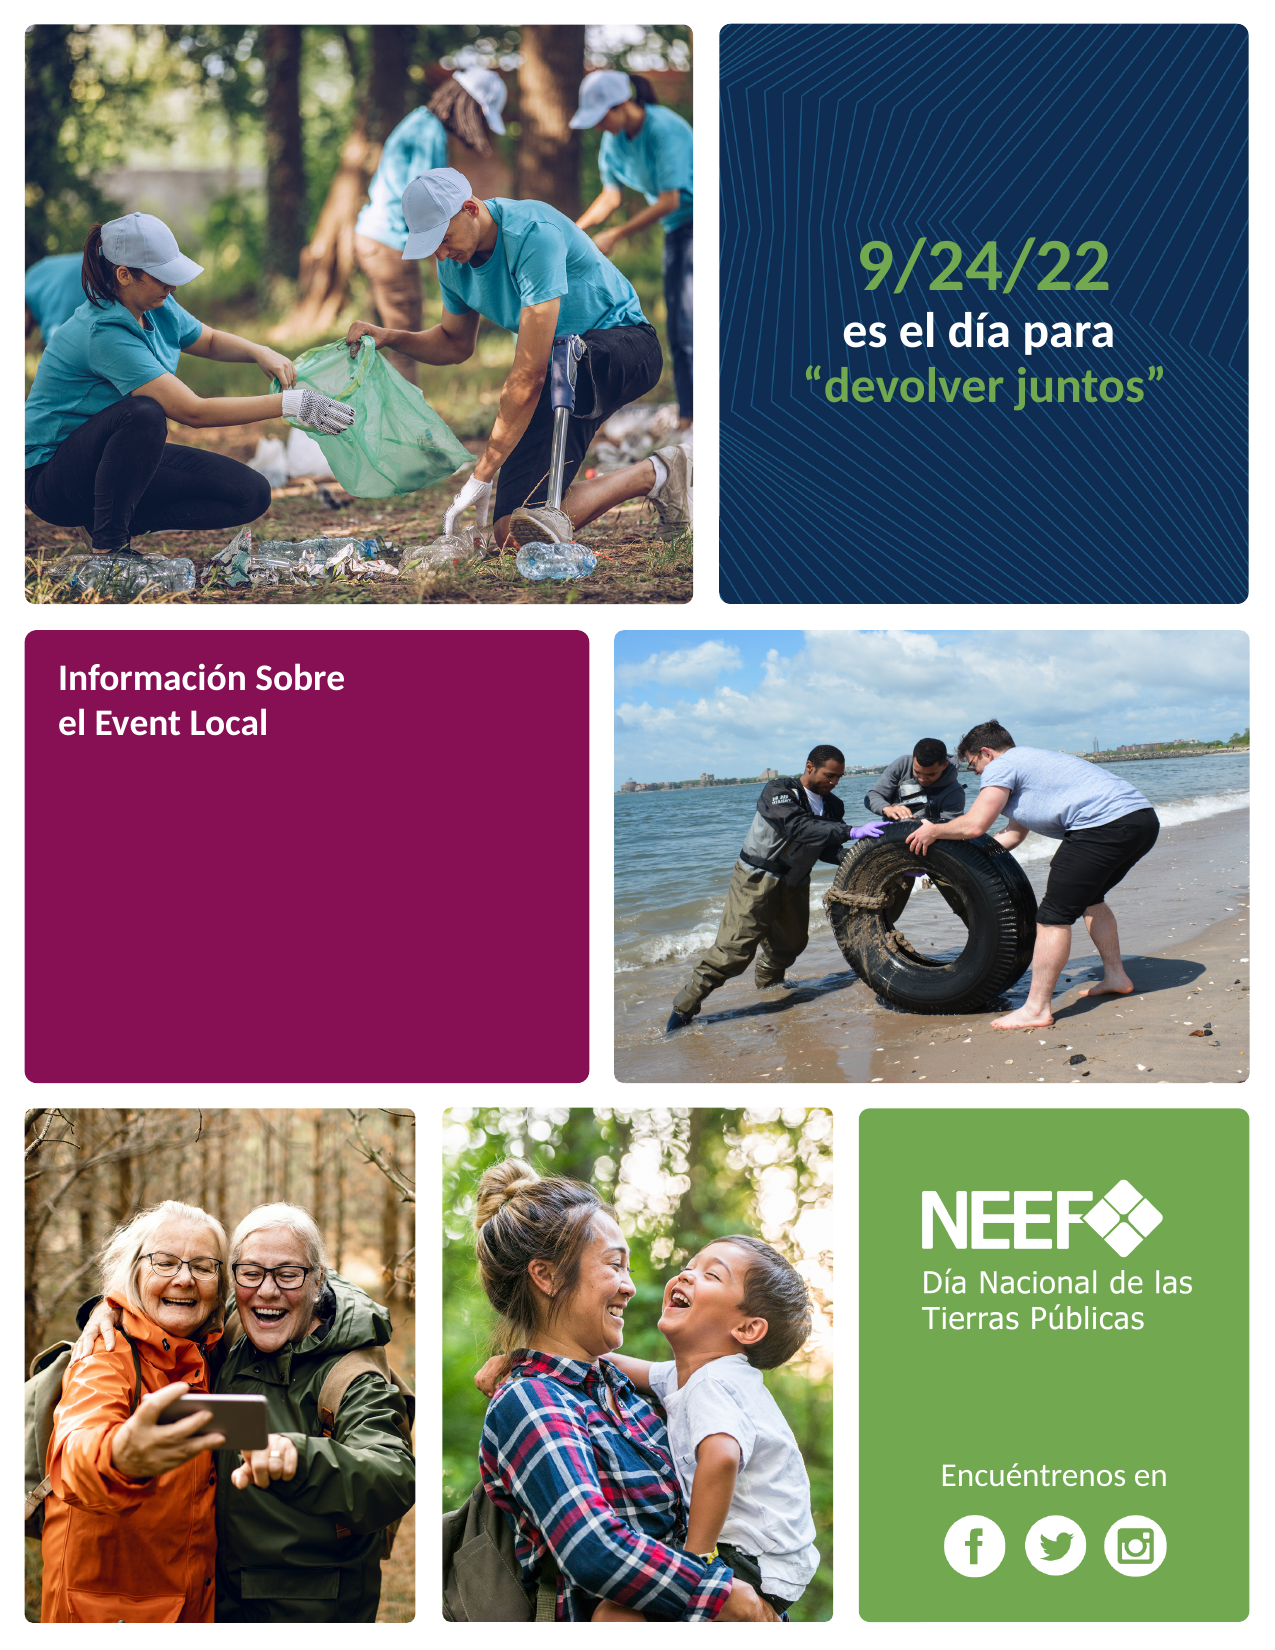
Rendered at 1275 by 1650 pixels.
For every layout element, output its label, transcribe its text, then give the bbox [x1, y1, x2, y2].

text_box Información Sobre el Event Local [23, 629, 591, 1085]
picture [918, 1171, 1197, 1344]
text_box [943, 1514, 1167, 1578]
text_box Encuéntrenos en [860, 1445, 1249, 1501]
picture [614, 630, 1250, 1084]
picture [719, 23, 1249, 604]
text_box [857, 1107, 1251, 1624]
picture [24, 24, 694, 605]
picture [442, 1107, 834, 1623]
picture [24, 1108, 416, 1623]
